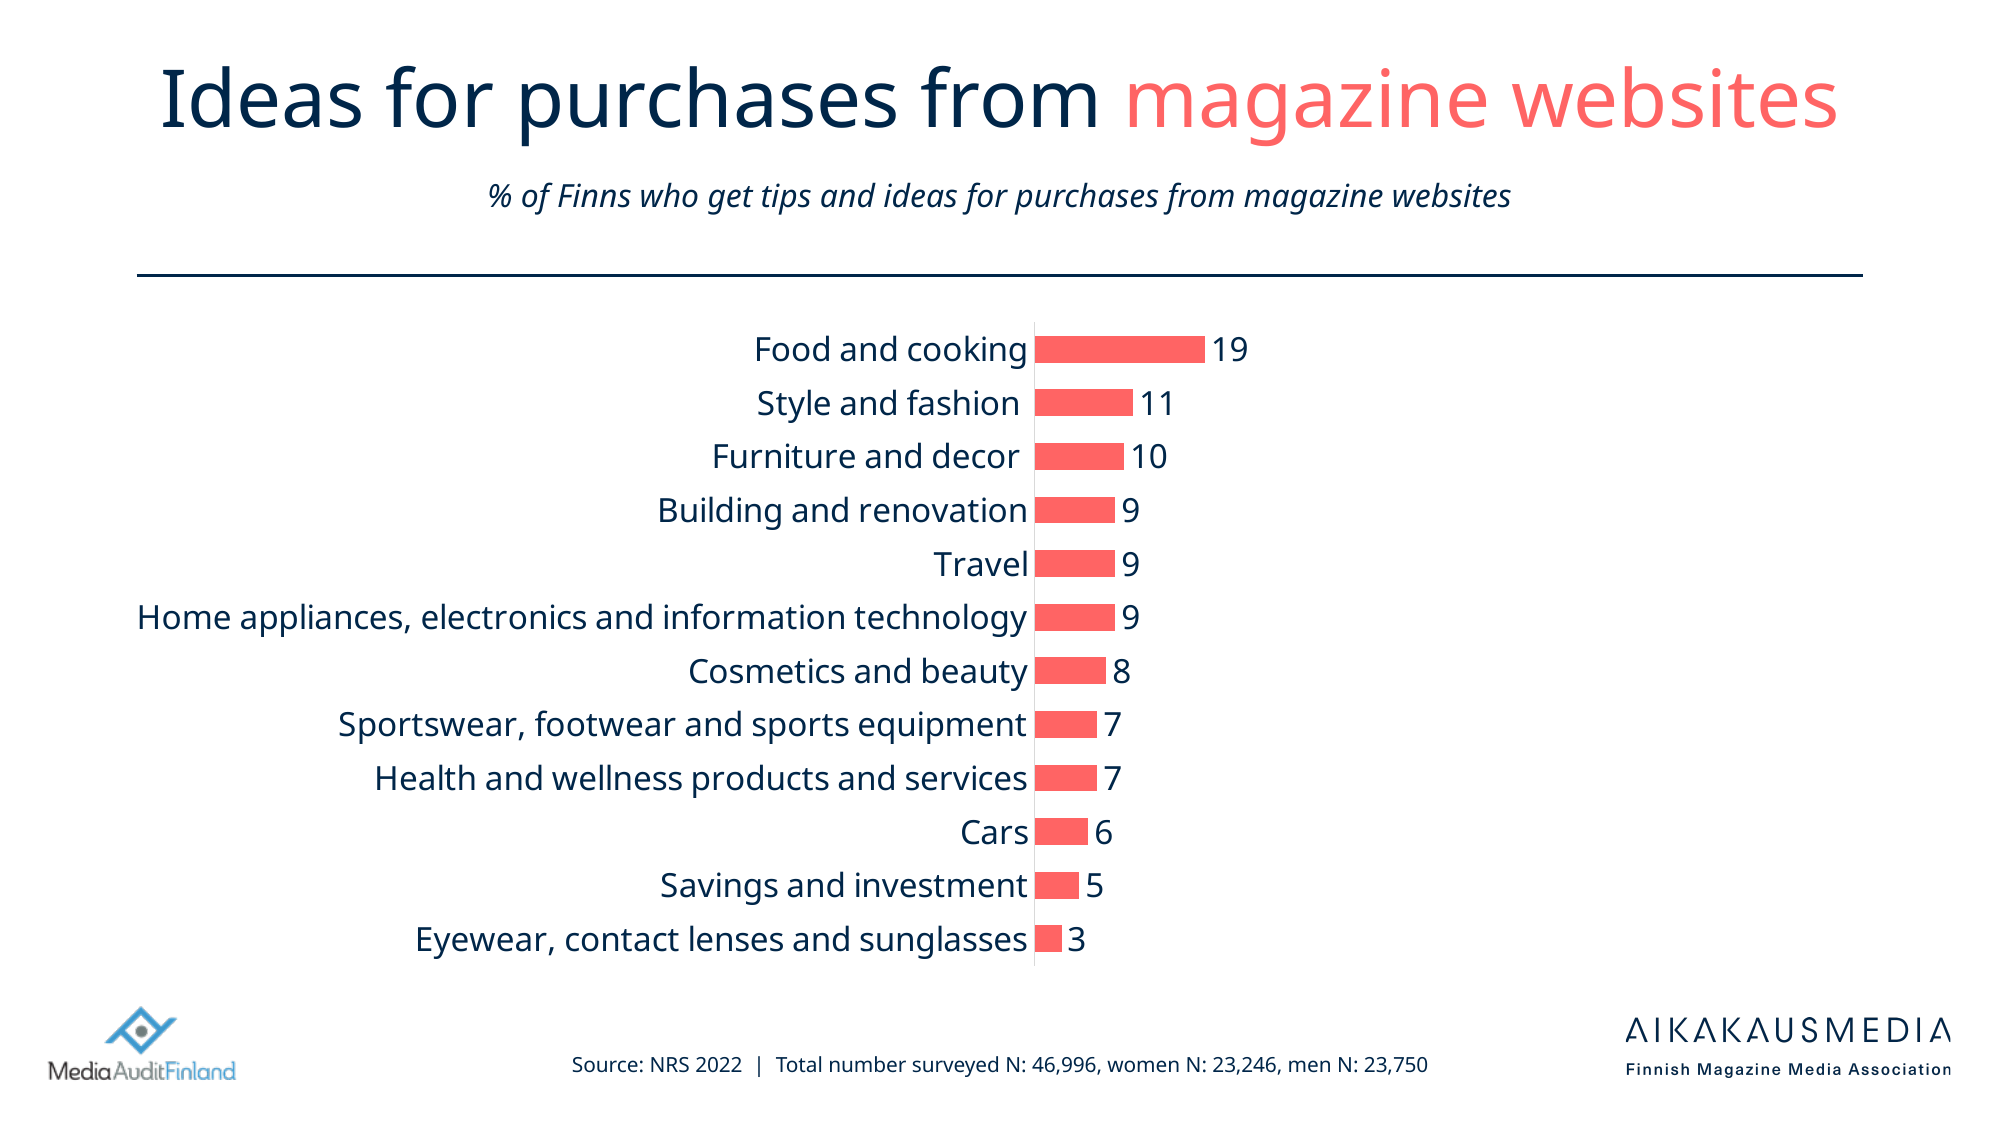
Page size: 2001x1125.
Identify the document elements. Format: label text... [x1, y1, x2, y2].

text_box Source: NRS 2022 | Total number surveyed N: 46,996, women N: 23,246, men N: 23,750 [557, 1044, 1443, 1085]
title Ideas for purchases from magazine websites % of Finns who get tips and ideas for purchases from magazine websites [137, 63, 1863, 224]
chart [68, 321, 1932, 1024]
picture [32, 995, 250, 1097]
